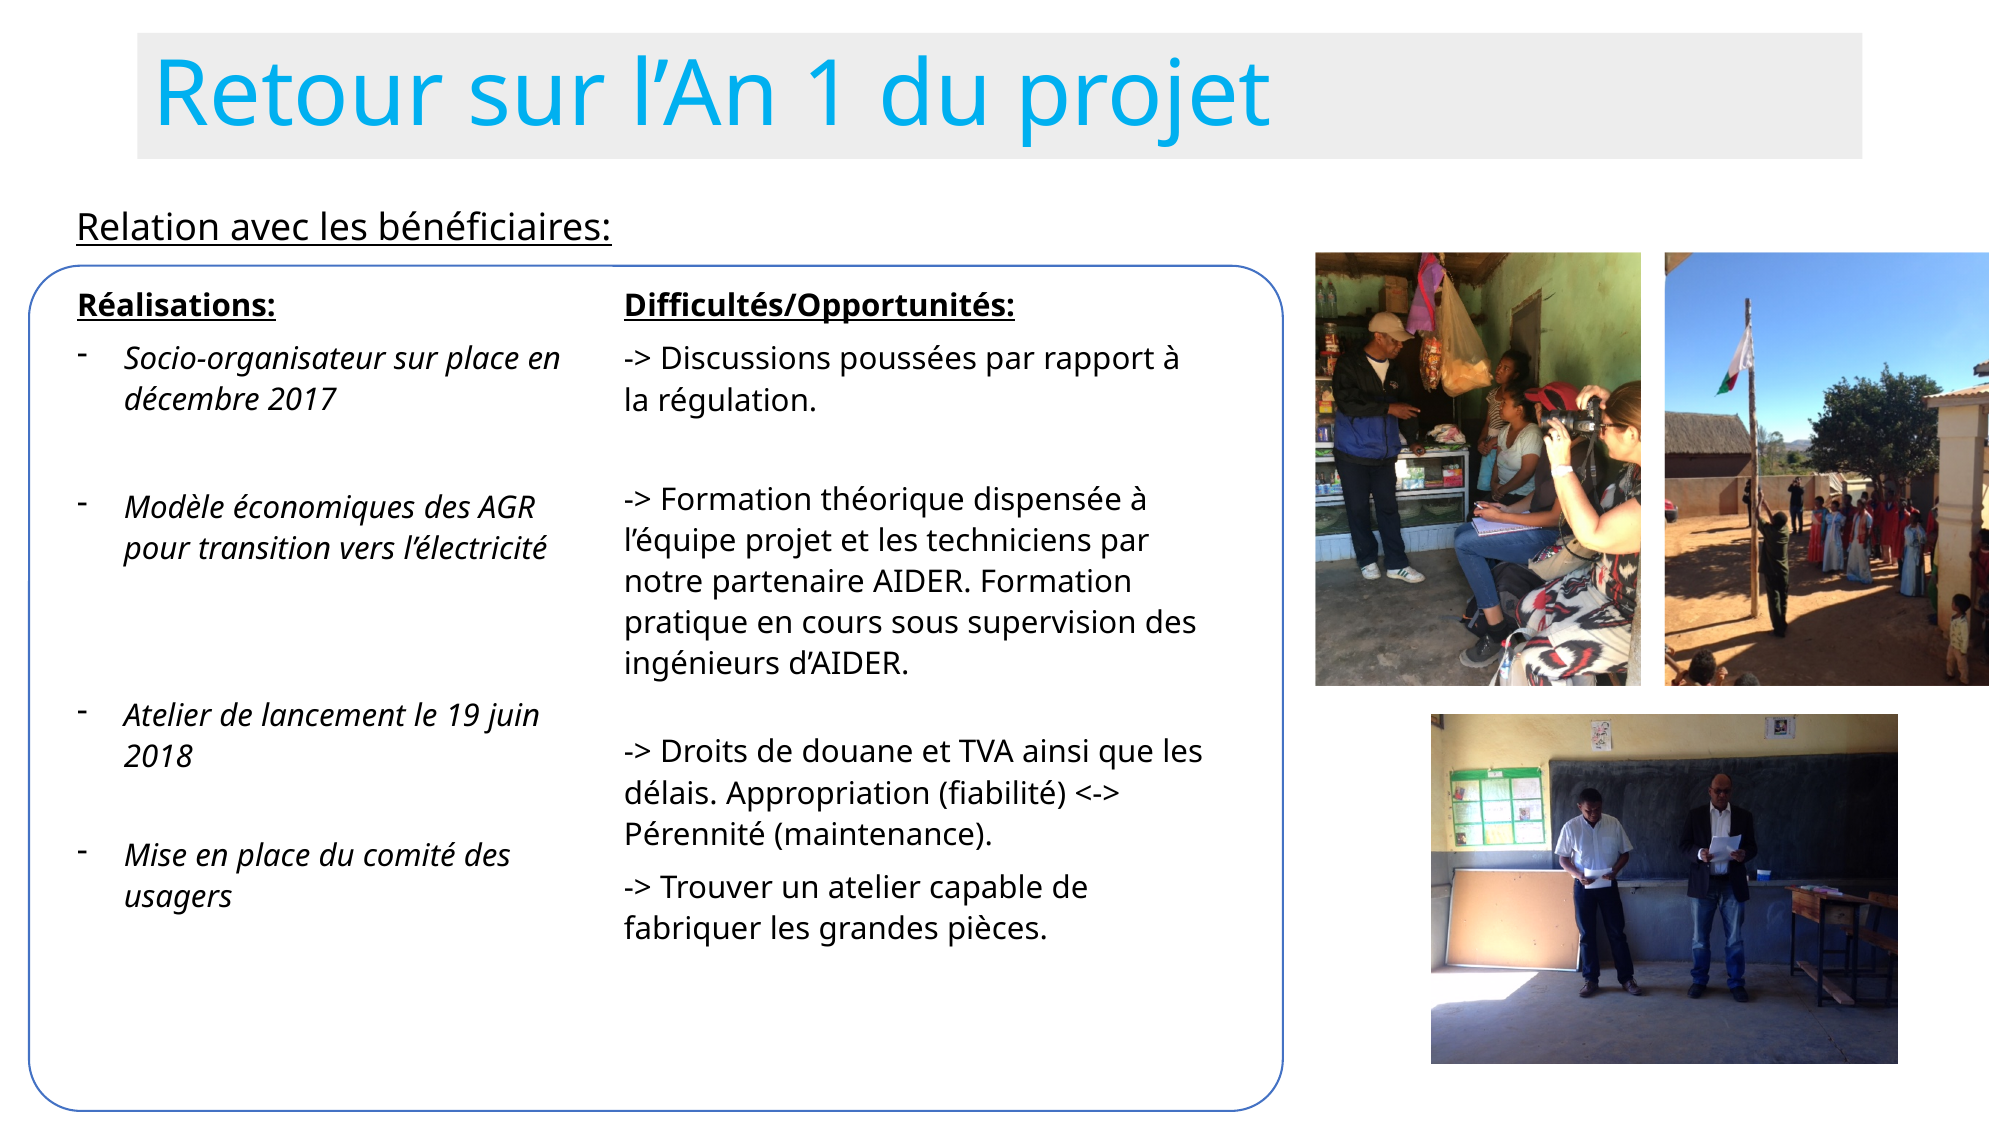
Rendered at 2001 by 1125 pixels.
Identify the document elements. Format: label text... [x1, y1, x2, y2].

picture [1431, 714, 1898, 1064]
title Retour sur l’An 1 du projet [137, 32, 1863, 159]
text_box [27, 264, 1284, 1112]
text_box Relation avec les bénéficiaires: [61, 191, 660, 256]
picture [1261, 253, 2000, 685]
